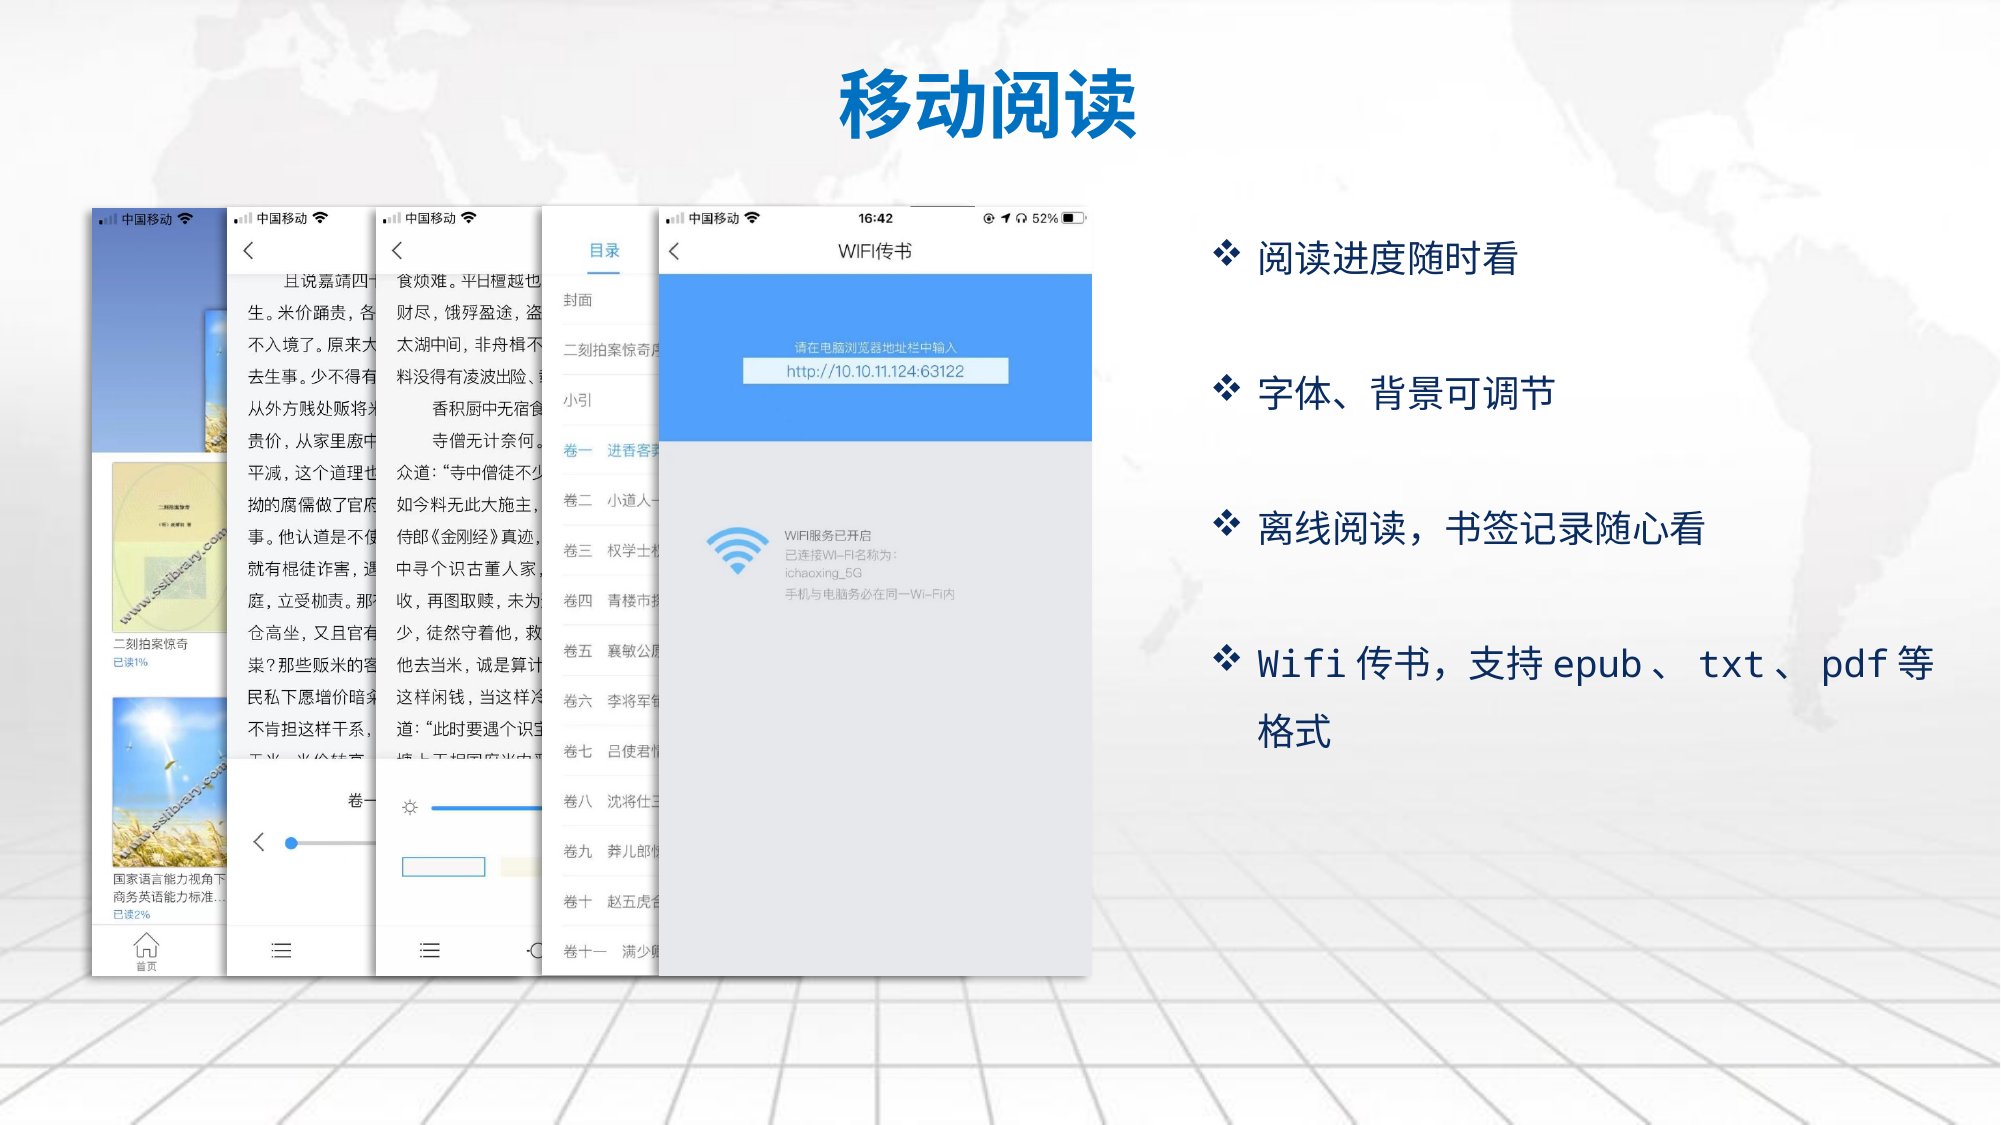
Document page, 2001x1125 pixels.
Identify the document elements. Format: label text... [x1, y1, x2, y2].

picture [0, 0, 2001, 1125]
text_box 阅读进度随时看 字体、背景可调节 离线阅读，书签记录随心看 Wifi传书，支持epub、txt、pdf等格式 [1195, 205, 1986, 760]
text_box 移动阅读 [803, 50, 1174, 156]
